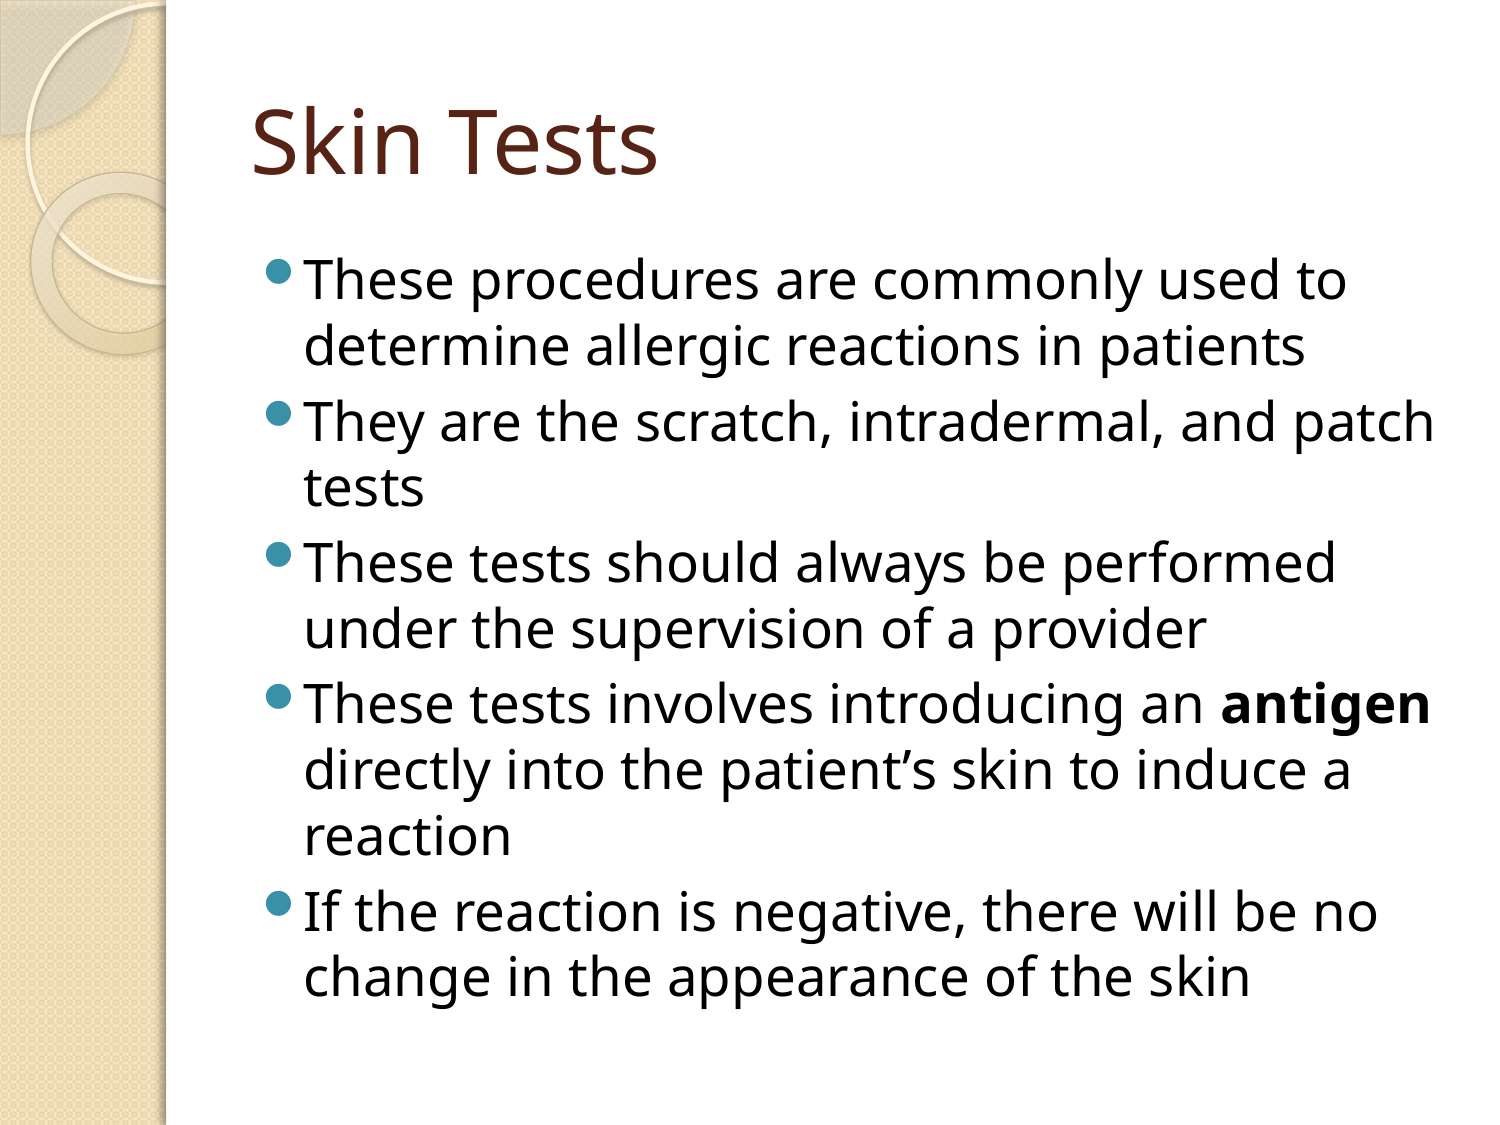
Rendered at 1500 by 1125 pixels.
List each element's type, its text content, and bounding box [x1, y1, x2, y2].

list These procedures are commonly used to determine allergic reactions in patients They are the scratch, intradermal, and patch tests These tests should always be performed under the supervision of a provider These tests involves introducing an antigen directly into the patient’s skin to induce a reaction If the reaction is negative, there will be no change in the appearance of the skin [235, 237, 1466, 1025]
title Skin Tests [235, 45, 1466, 233]
